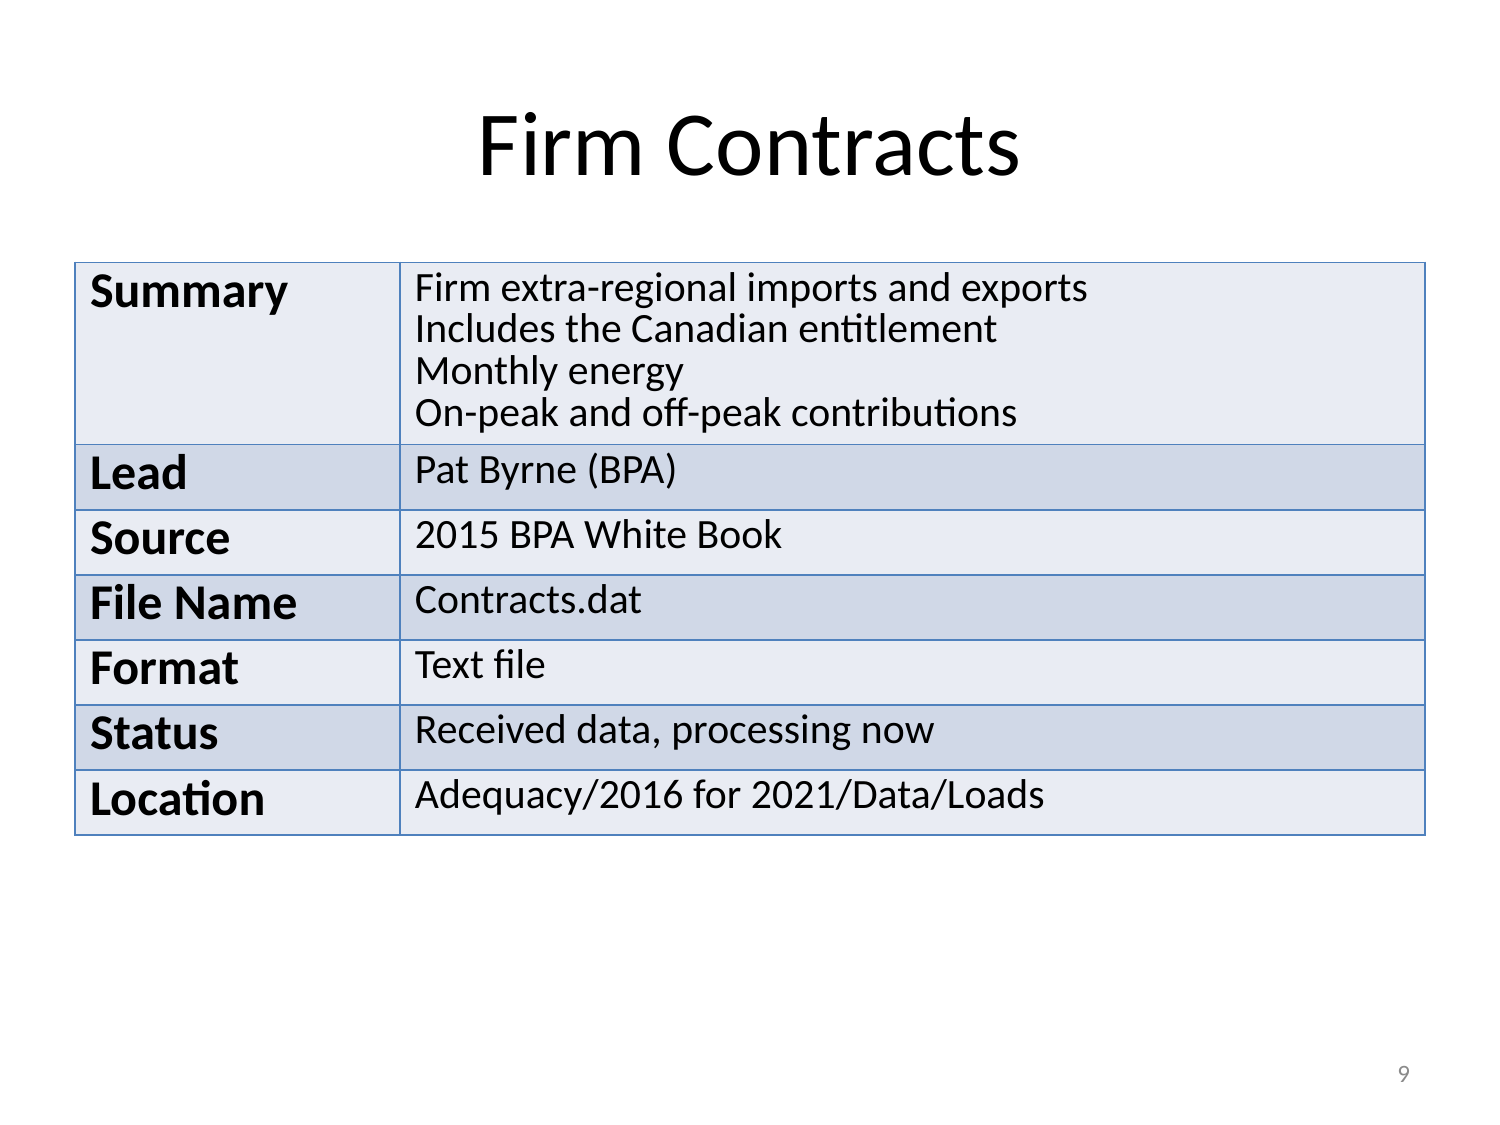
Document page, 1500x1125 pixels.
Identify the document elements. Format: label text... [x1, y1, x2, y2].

table_header Summary [76, 263, 399, 444]
table_cell Source [76, 511, 399, 574]
table_header Firm extra-regional imports and exports Includes the Canadian entitlement Monthly energy On-peak and off-peak contributions [401, 263, 1424, 444]
title Firm Contracts [75, 45, 1425, 233]
table_cell Format [76, 641, 399, 704]
table_cell Lead [76, 445, 399, 509]
table_cell Adequacy/2016 for 2021/Data/Loads [401, 771, 1424, 834]
table_cell Contracts.dat [401, 576, 1424, 639]
table_cell Pat Byrne (BPA) [401, 445, 1424, 509]
table_cell Status [76, 706, 399, 769]
table_cell Received data, processing now [401, 706, 1424, 769]
table_cell Location [76, 771, 399, 834]
table_cell 2015 BPA White Book [401, 511, 1424, 574]
table_cell File Name [76, 576, 399, 639]
slide_number 9 [1074, 1042, 1425, 1103]
table_cell Text file [401, 641, 1424, 704]
